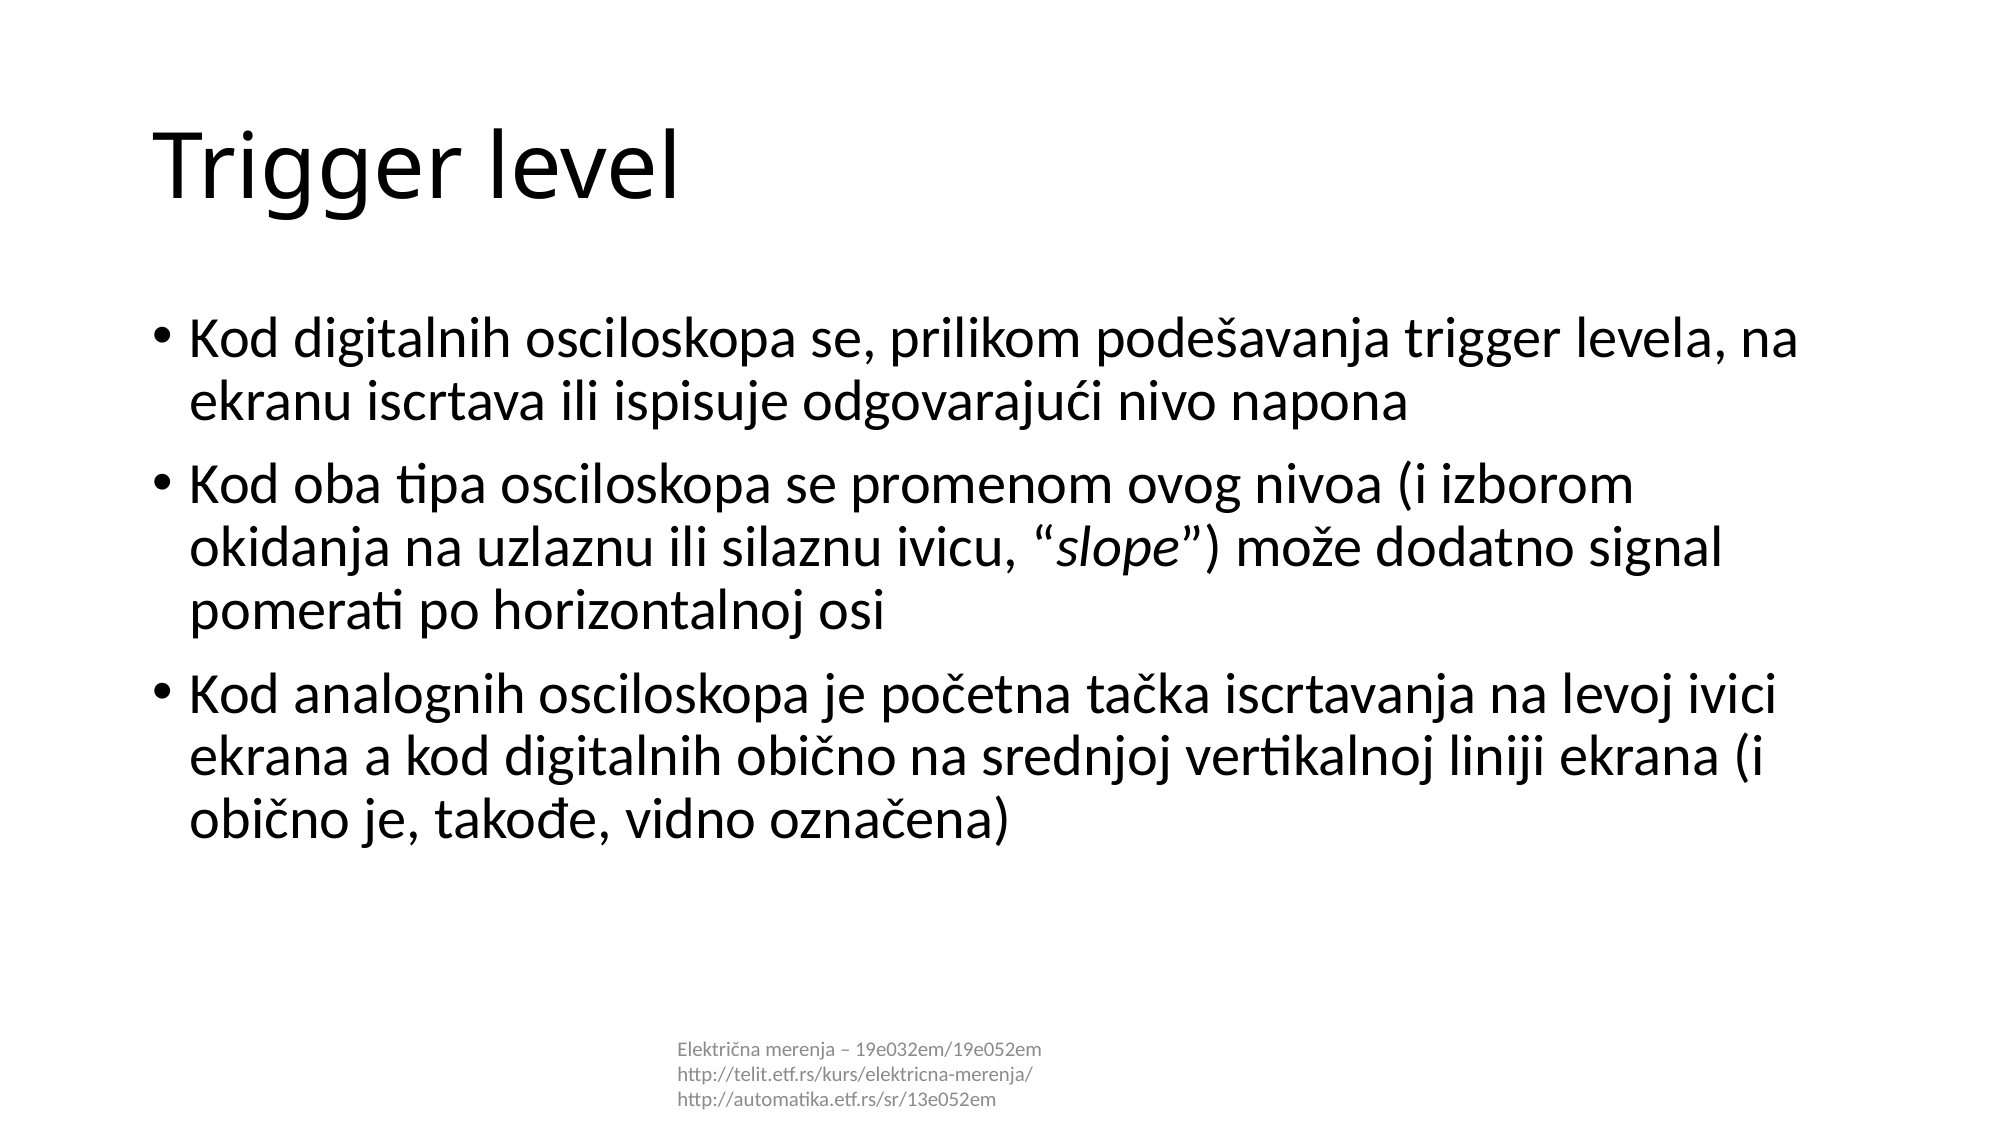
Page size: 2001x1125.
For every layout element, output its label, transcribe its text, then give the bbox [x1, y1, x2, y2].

title Trigger level [137, 59, 1863, 278]
list Kod digitalnih osciloskopa se, prilikom podešavanja trigger levela, na ekranu iscrtava ili ispisuje odgovarajući nivo napona Kod oba tipa osciloskopa se promenom ovog nivoa (i izborom okidanja na uzlaznu ili silaznu ivicu, “slope”) može dodatno signal pomerati po horizontalnoj osi Kod analognih osciloskopa je početna tačka iscrtavanja na levoj ivici ekrana a kod digitalnih obično na srednjoj vertikalnoj liniji ekrana (i obično je, takođe, vidno označena) [137, 299, 1863, 1014]
footer Električna merenja – 19e032em/19e052em http://telit.etf.rs/kurs/elektricna-merenja/ http://automatika.etf.rs/sr/13e052em [662, 1042, 1338, 1103]
